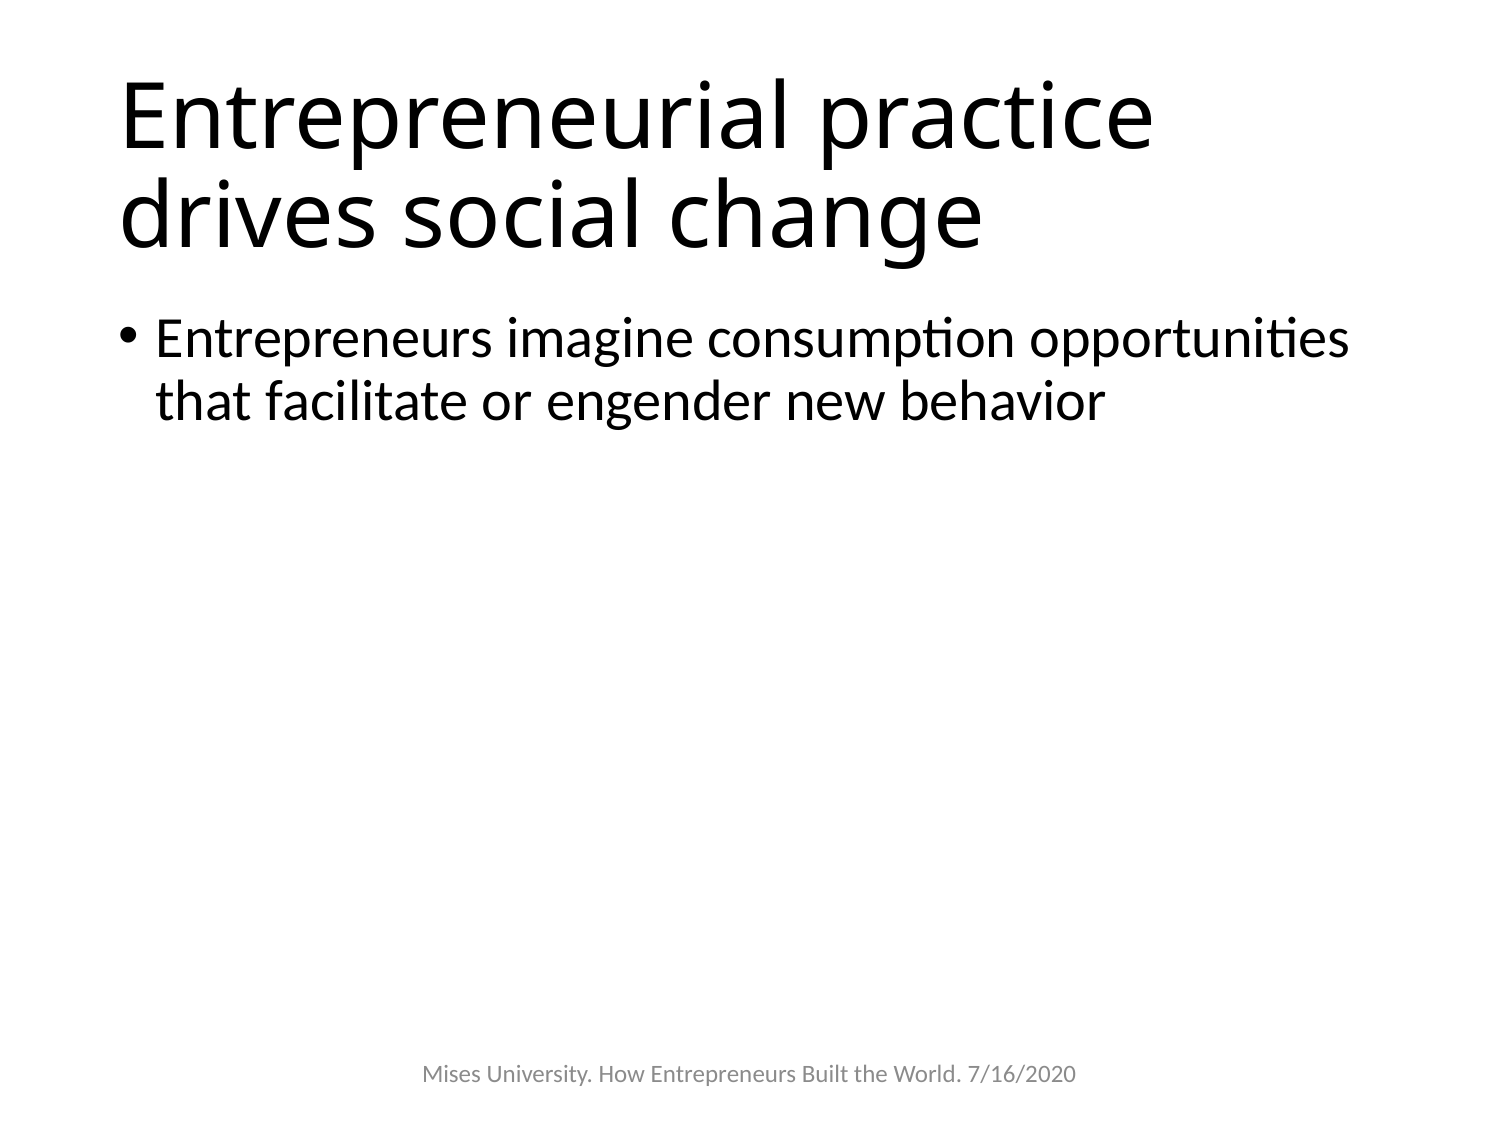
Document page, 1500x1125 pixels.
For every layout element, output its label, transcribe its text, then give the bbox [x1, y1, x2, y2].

footer Mises University. How Entrepreneurs Built the World. 7/16/2020 [103, 1042, 1397, 1103]
list Entrepreneurs imagine consumption opportunities that facilitate or engender new behavior [103, 299, 1397, 1014]
title Entrepreneurial practice drives social change [103, 59, 1397, 278]
